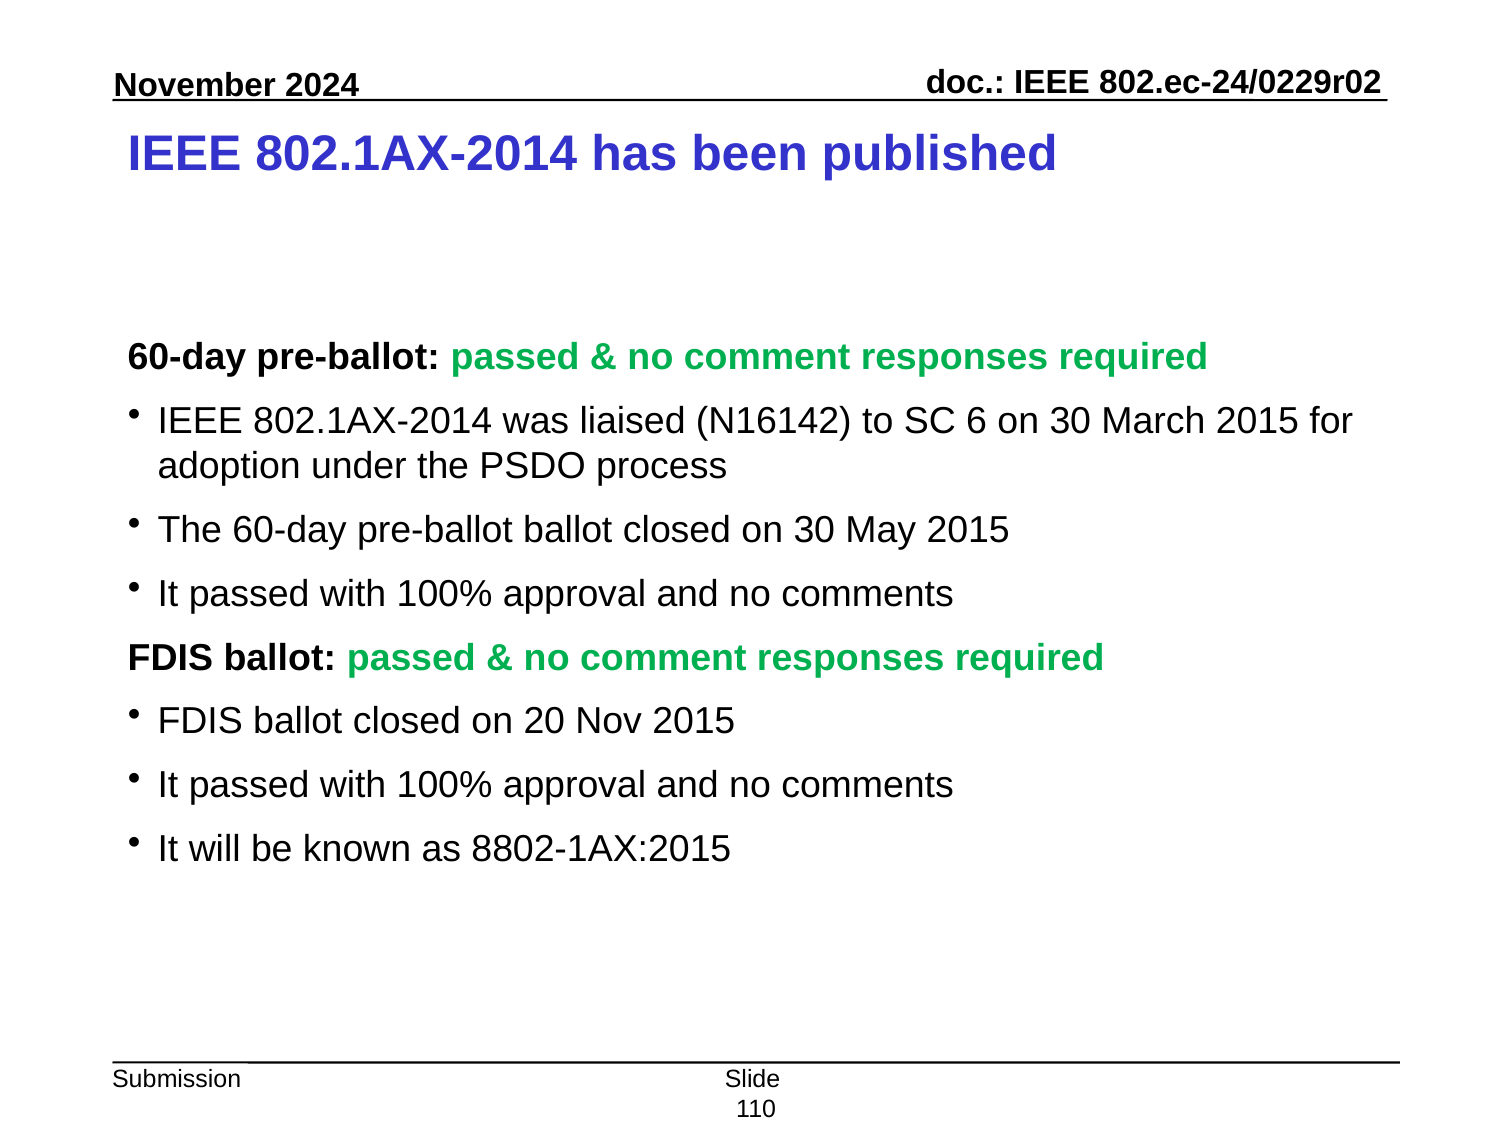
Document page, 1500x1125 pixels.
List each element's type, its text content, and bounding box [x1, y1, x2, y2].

slide_number Slide 110 [709, 1061, 803, 1093]
title IEEE 802.1AX-2014 has been published [112, 112, 1388, 288]
list 60-day pre-ballot: passed & no comment responses required IEEE 802.1AX-2014 was liaised (N16142) to SC 6 on 30 March 2015 for adoption under the PSDO process The 60-day pre-ballot ballot closed on 30 May 2015 It passed with 100% approval and no comments FDIS ballot: passed & no comment responses required FDIS ballot closed on 20 Nov 2015 It passed with 100% approval and no comments It will be known as 8802-1AX:2015 [112, 324, 1388, 1000]
